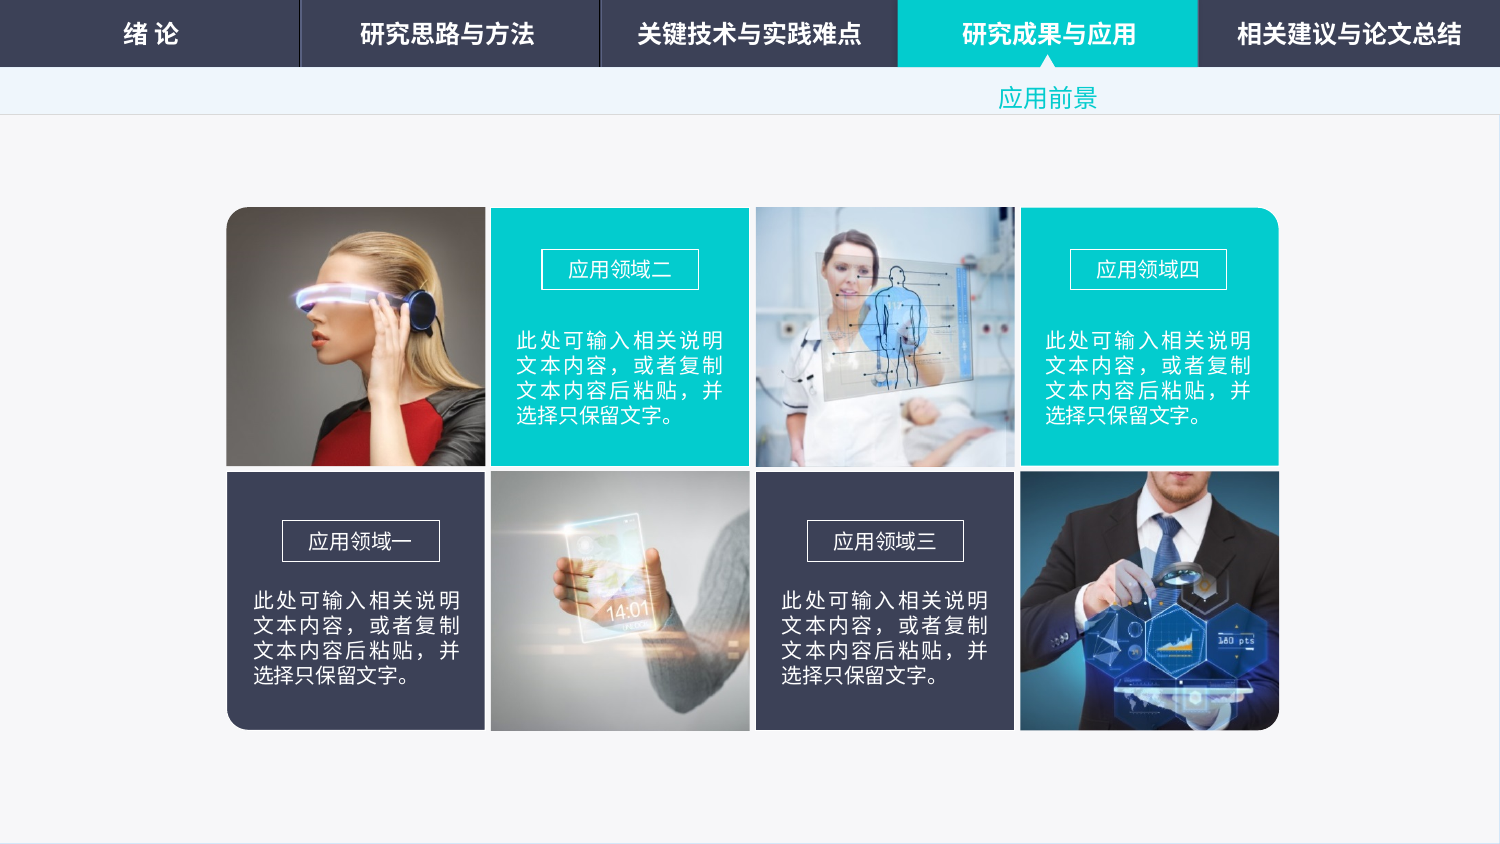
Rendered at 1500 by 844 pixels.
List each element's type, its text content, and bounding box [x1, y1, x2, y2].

text_box 绪 论 [0, 9, 297, 59]
text_box [490, 207, 750, 467]
text_box 应用前景 [983, 59, 1114, 120]
text_box [490, 471, 750, 731]
text_box [755, 471, 1015, 731]
text_box [226, 207, 486, 467]
text_box [226, 471, 486, 731]
text_box 相关建议与论文总结 [1199, 9, 1500, 59]
text_box [755, 207, 1015, 467]
text_box 此处可输入相关说明文本内容，或者复制文本内容后粘贴，并选择只保留文字。 [1030, 320, 1267, 435]
text_box 此处可输入相关说明文本内容，或者复制文本内容后粘贴，并选择只保留文字。 [767, 579, 1004, 695]
text_box 应用领域三 [805, 519, 966, 563]
text_box 应用领域四 [1068, 247, 1229, 292]
text_box 研究成果与应用 [899, 9, 1199, 59]
text_box 应用领域一 [280, 519, 441, 563]
text_box 此处可输入相关说明文本内容，或者复制文本内容后粘贴，并选择只保留文字。 [502, 320, 739, 435]
text_box [1020, 471, 1280, 731]
text_box [1020, 207, 1280, 467]
text_box 研究思路与方法 [297, 9, 599, 59]
text_box 此处可输入相关说明文本内容，或者复制文本内容后粘贴，并选择只保留文字。 [238, 579, 475, 695]
text_box 应用领域二 [540, 247, 701, 292]
text_box 关键技术与实践难点 [599, 9, 899, 59]
